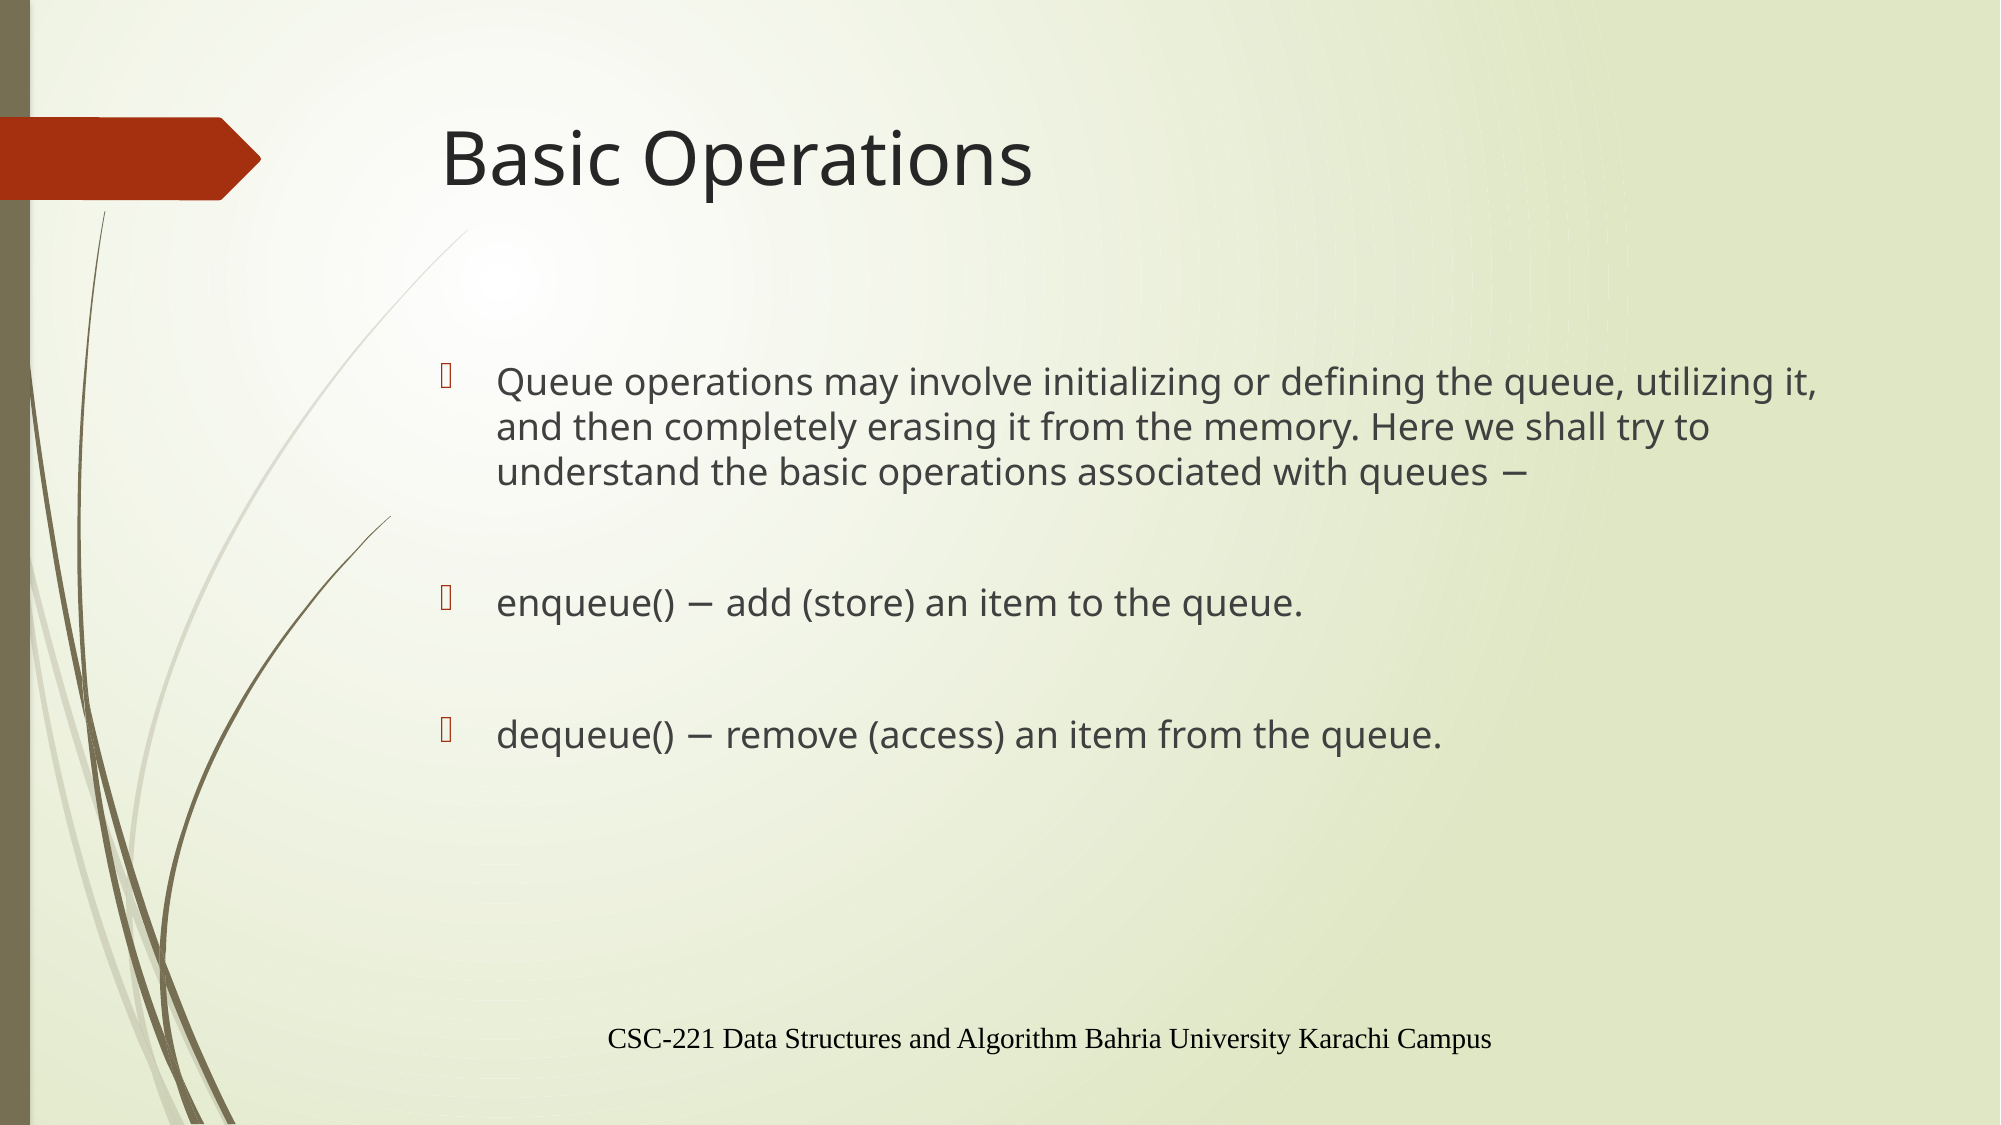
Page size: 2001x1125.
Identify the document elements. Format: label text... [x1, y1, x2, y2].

list Queue operations may involve initializing or defining the queue, utilizing it, and then completely erasing it from the memory. Here we shall try to understand the basic operations associated with queues − enqueue() − add (store) an item to the queue. dequeue() − remove (access) an item from the queue. [424, 350, 1888, 970]
title Basic Operations [425, 102, 1888, 313]
footer CSC-221 Data Structures and Algorithm Bahria University Karachi Campus [424, 1006, 1675, 1067]
